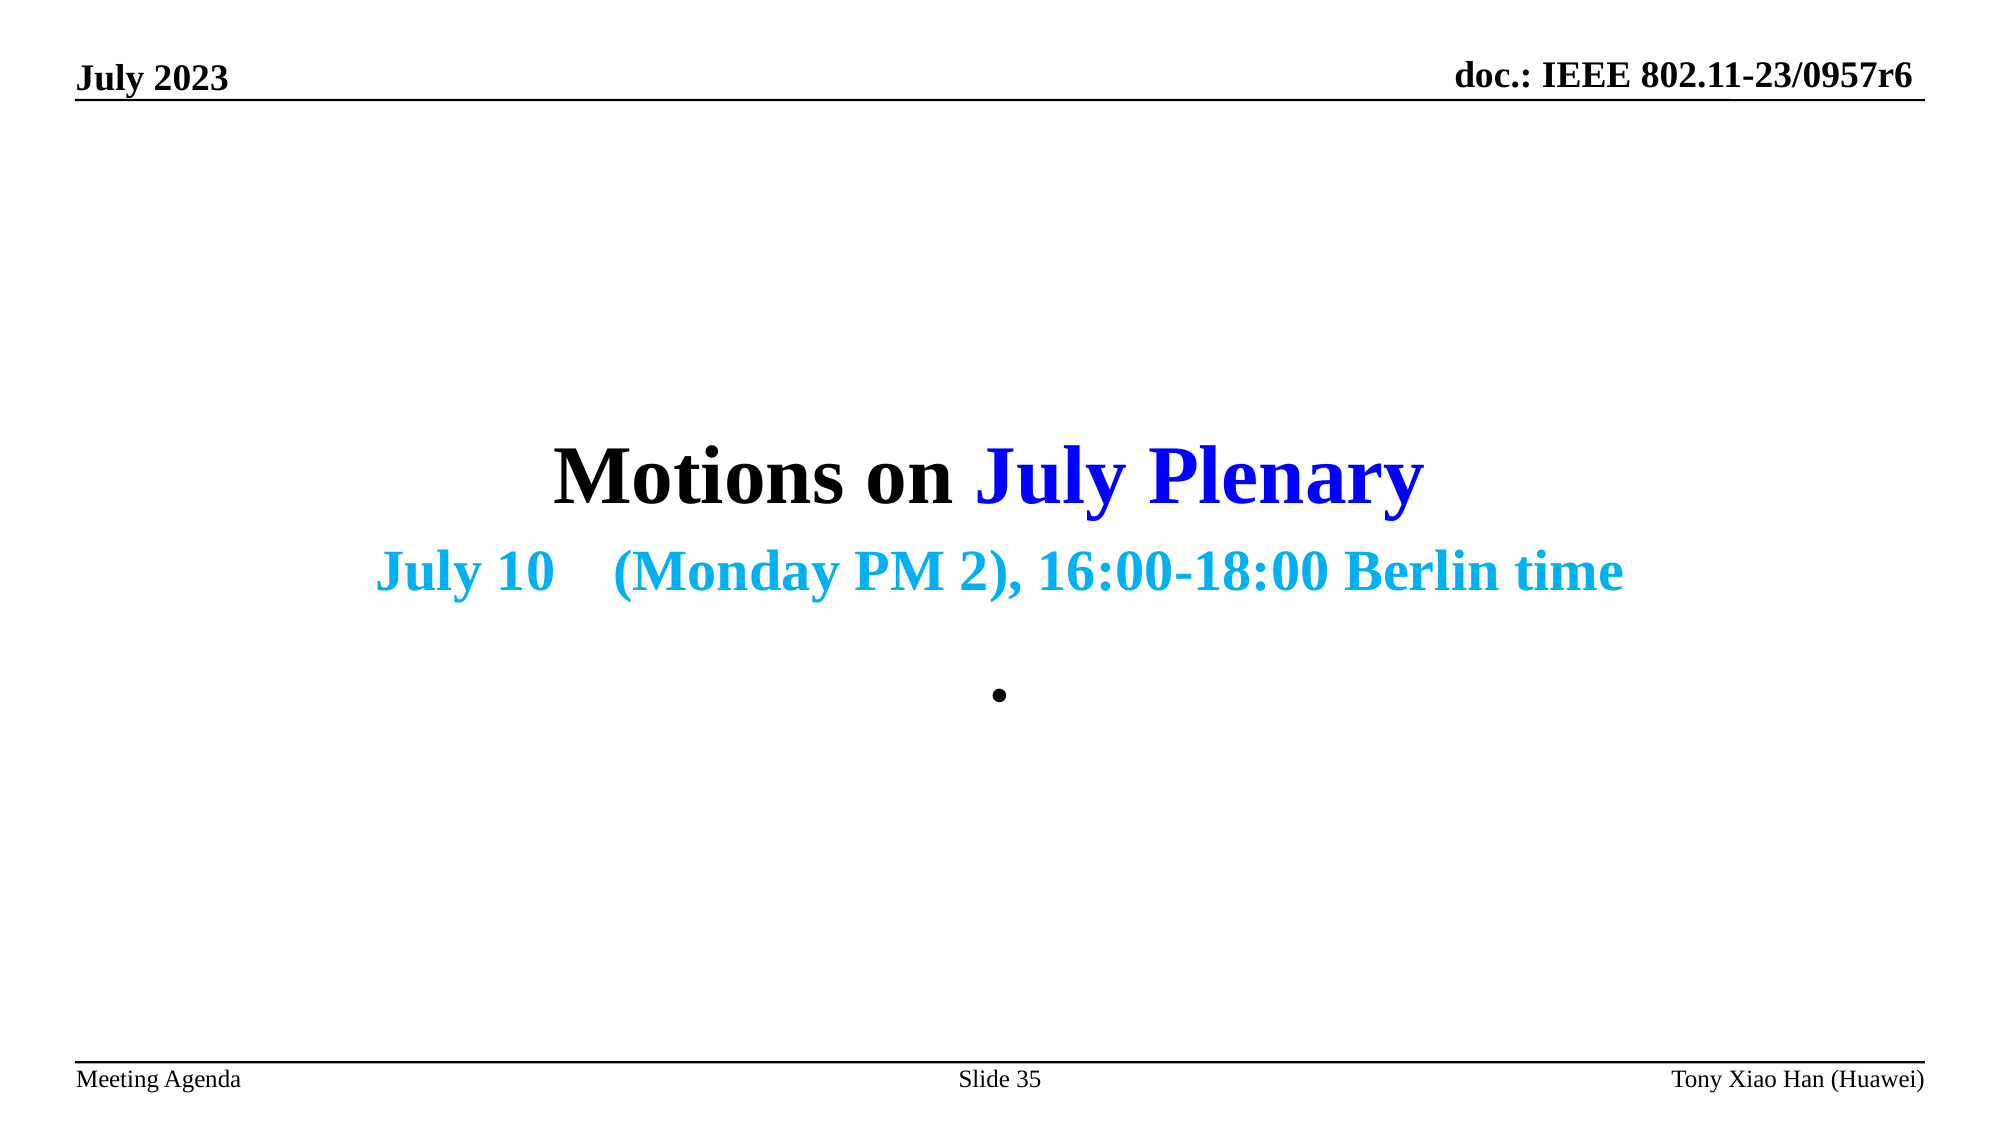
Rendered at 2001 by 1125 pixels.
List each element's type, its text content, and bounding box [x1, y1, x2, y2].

text_box Motions on July Plenary July 10 (Monday PM 2), 16:00-18:00 Berlin time . [249, 412, 1750, 950]
